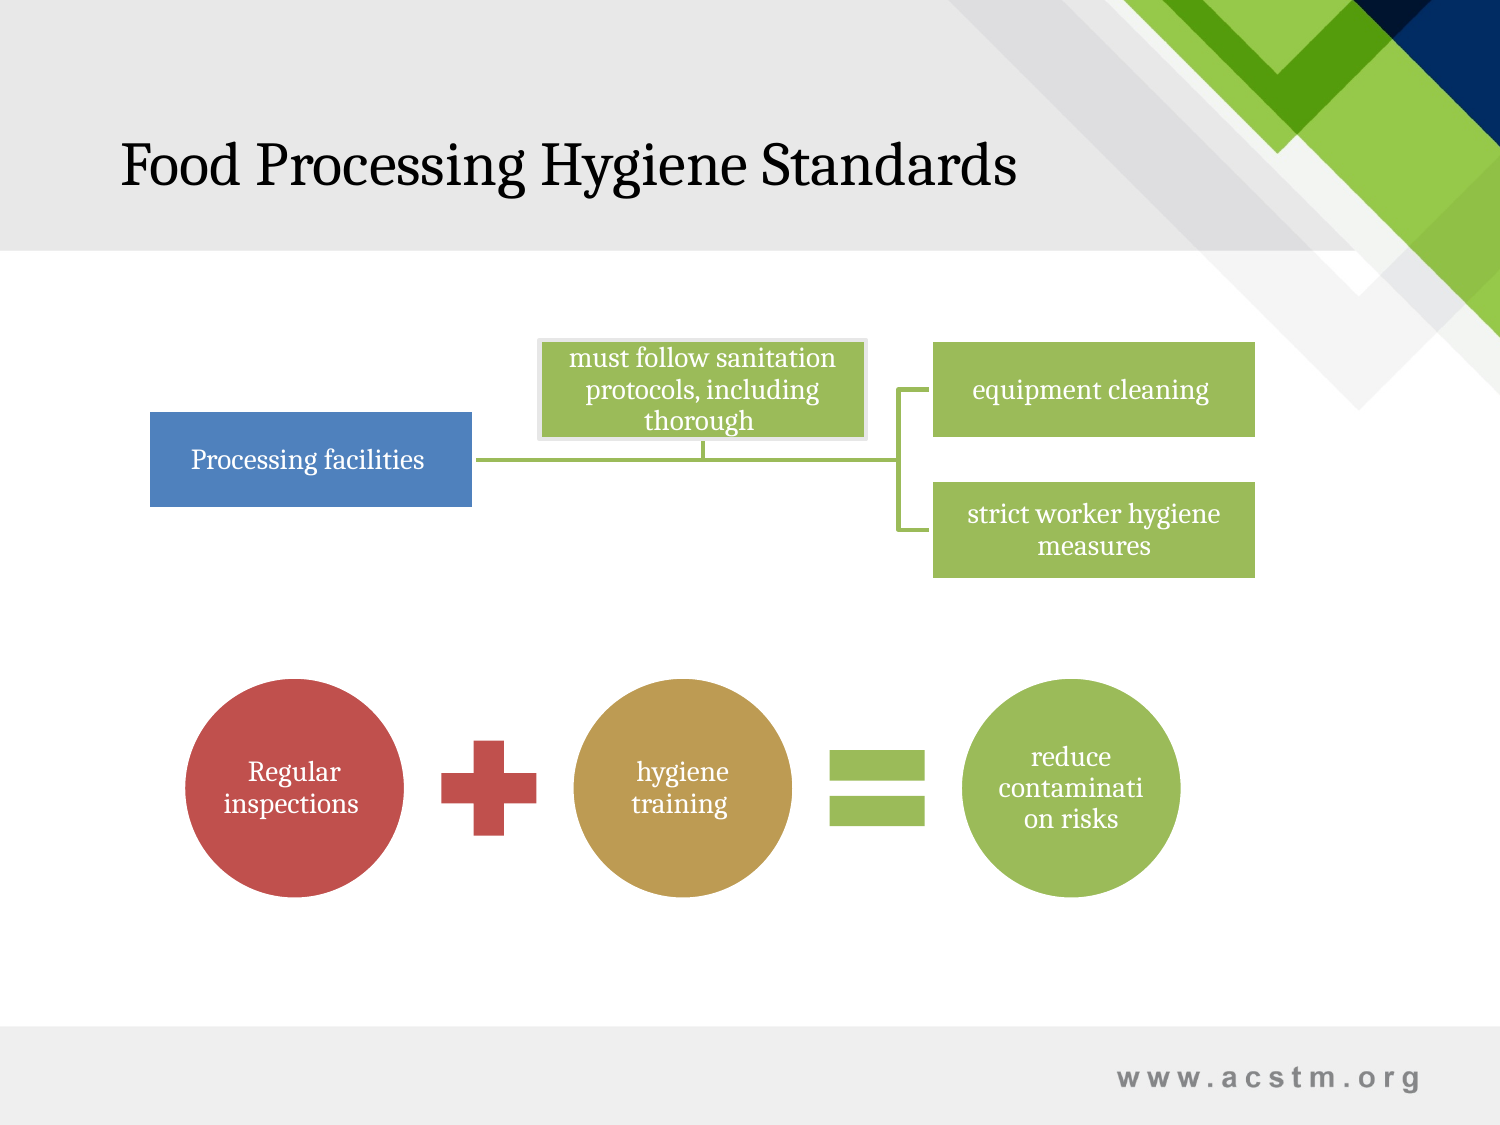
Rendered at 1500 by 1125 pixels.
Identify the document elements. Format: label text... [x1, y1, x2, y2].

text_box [182, 597, 1184, 979]
title Food Processing Hygiene Standards [0, 66, 1140, 254]
picture [0, 0, 1500, 1125]
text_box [147, 195, 1259, 724]
